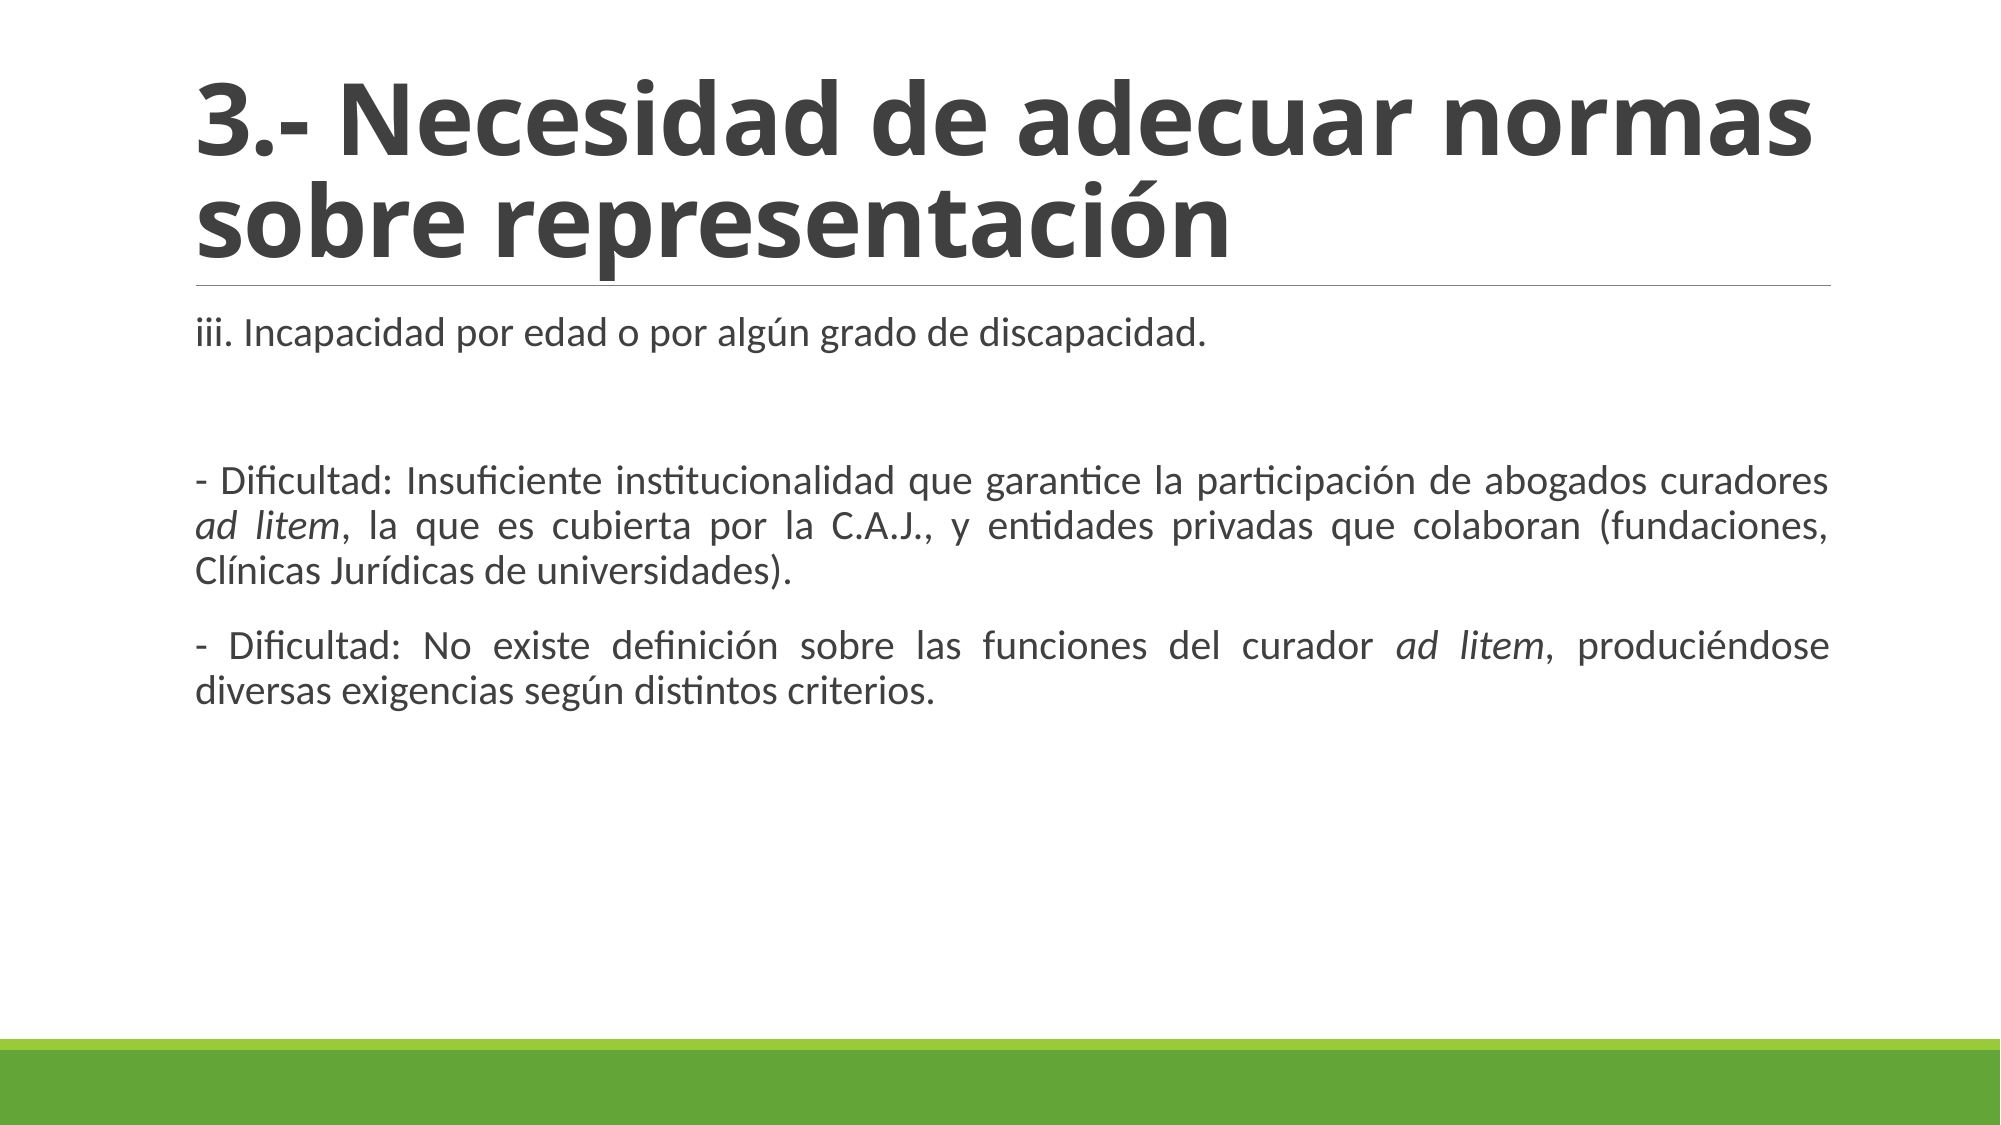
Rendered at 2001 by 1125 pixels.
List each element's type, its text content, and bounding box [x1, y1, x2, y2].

title 3.- Necesidad de adecuar normas sobre representación [180, 47, 1830, 285]
list iii. Incapacidad por edad o por algún grado de discapacidad. - Dificultad: Insuficiente institucionalidad que garantice la participación de abogados curadores ad litem, la que es cubierta por la C.A.J., y entidades privadas que colaboran (fundaciones, Clínicas Jurídicas de universidades). - Dificultad: No existe definición sobre las funciones del curador ad litem, produciéndose diversas exigencias según distintos criterios. [180, 302, 1830, 963]
